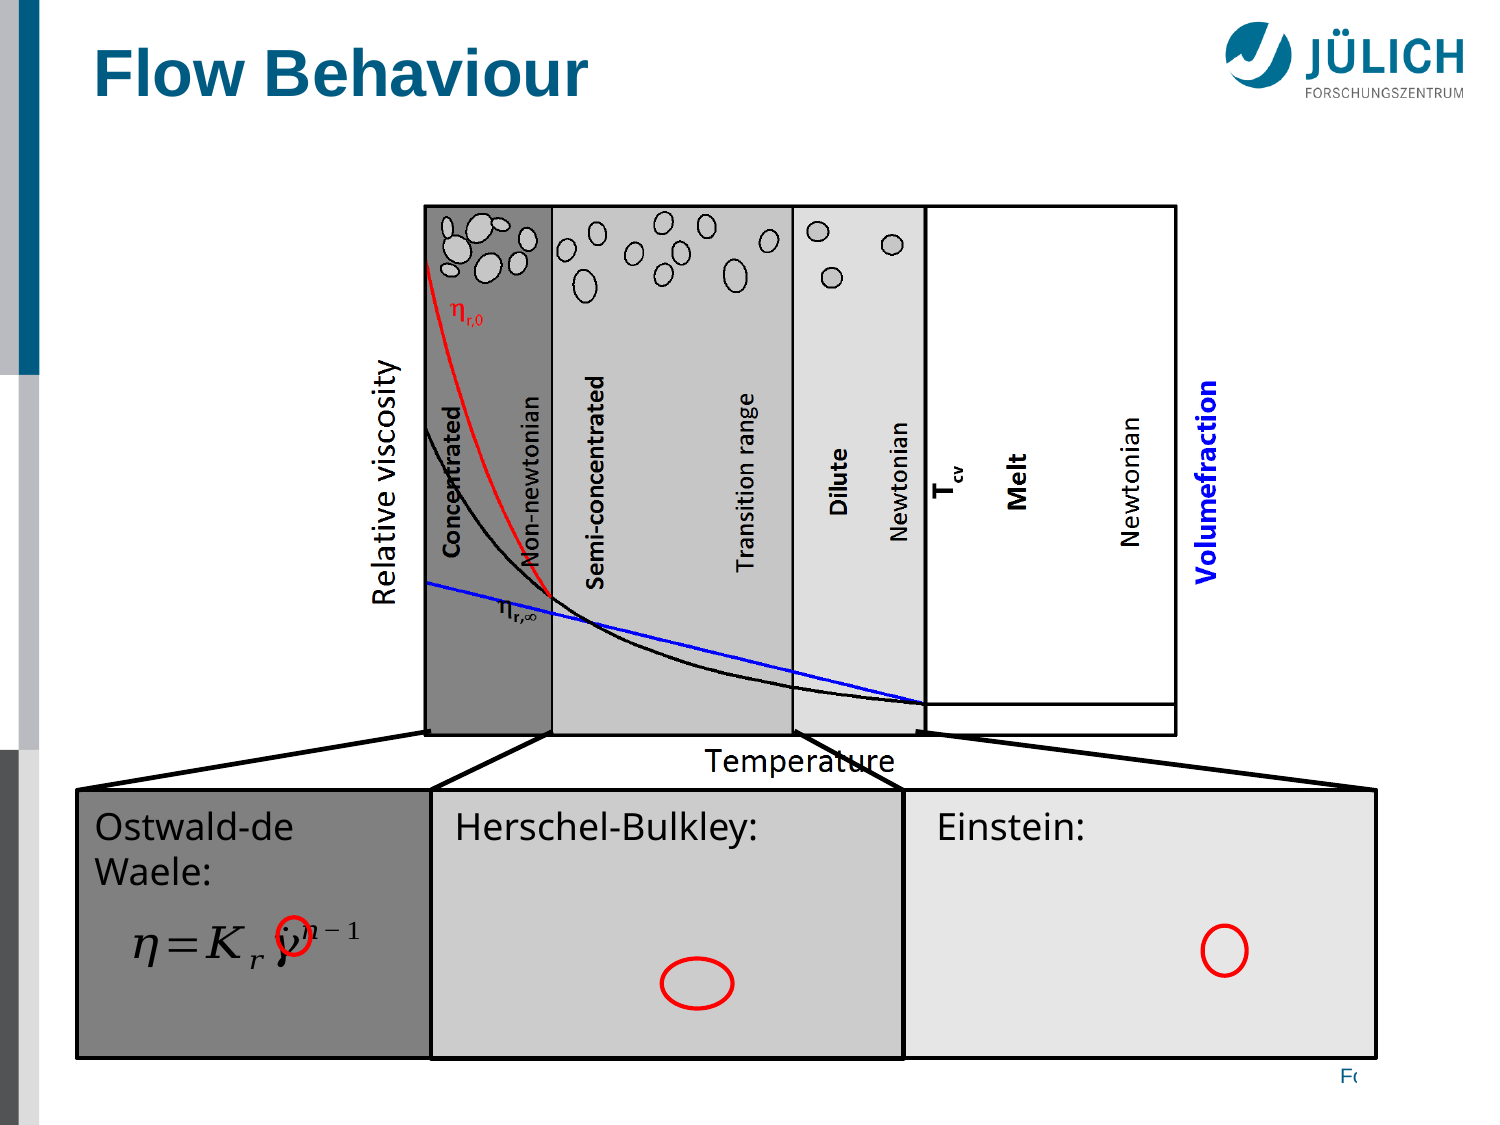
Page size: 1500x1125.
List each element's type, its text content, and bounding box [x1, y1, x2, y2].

picture [1224, 20, 1463, 98]
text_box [794, 730, 904, 791]
text_box [906, 795, 1378, 1060]
text_box Ostwald-de Waele: [79, 799, 429, 901]
text_box [1200, 923, 1249, 978]
text_box [275, 915, 313, 957]
text_box [659, 956, 735, 1011]
text_box Einstein: [921, 799, 1217, 856]
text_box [76, 730, 432, 791]
text_box [75, 798, 429, 1060]
text_box [429, 797, 906, 1061]
title Flow Behaviour [93, 29, 1334, 235]
text_box Herschel-Bulkley: [439, 795, 792, 856]
picture [355, 201, 1229, 786]
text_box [915, 731, 1377, 791]
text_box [432, 731, 553, 791]
